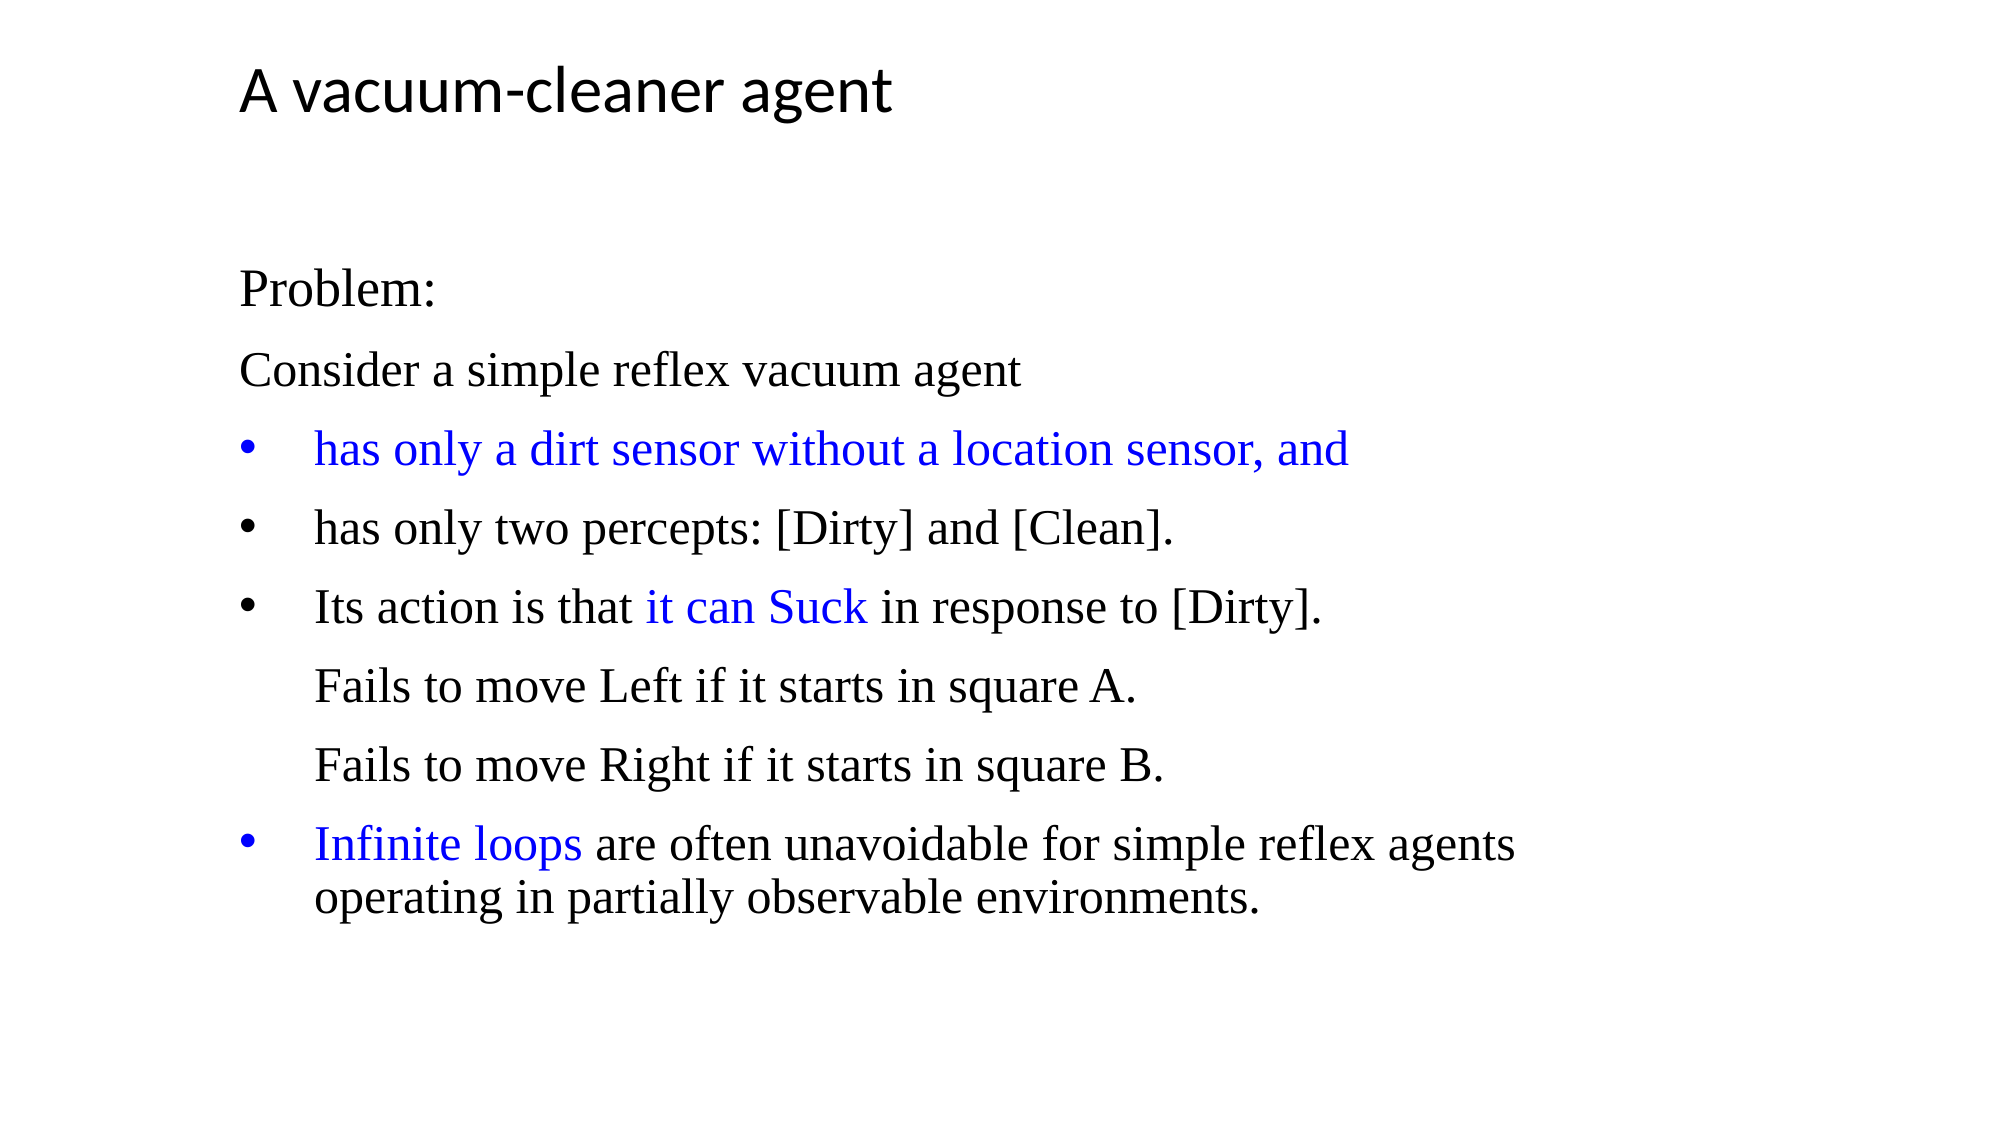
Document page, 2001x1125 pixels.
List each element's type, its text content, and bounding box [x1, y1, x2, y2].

text_box Problem: Consider a simple reflex vacuum agent has only a dirt sensor without a location sensor, and has only two percepts: [Dirty] and [Clean]. Its action is that it can Suck in response to [Dirty]. Fails to move Left if it starts in square A. Fails to move Right if it starts in square B. Infinite loops are often unavoidable for simple reflex agents operating in partially observable environments. [224, 223, 1665, 961]
title A vacuum-cleaner agent [224, 0, 1152, 183]
